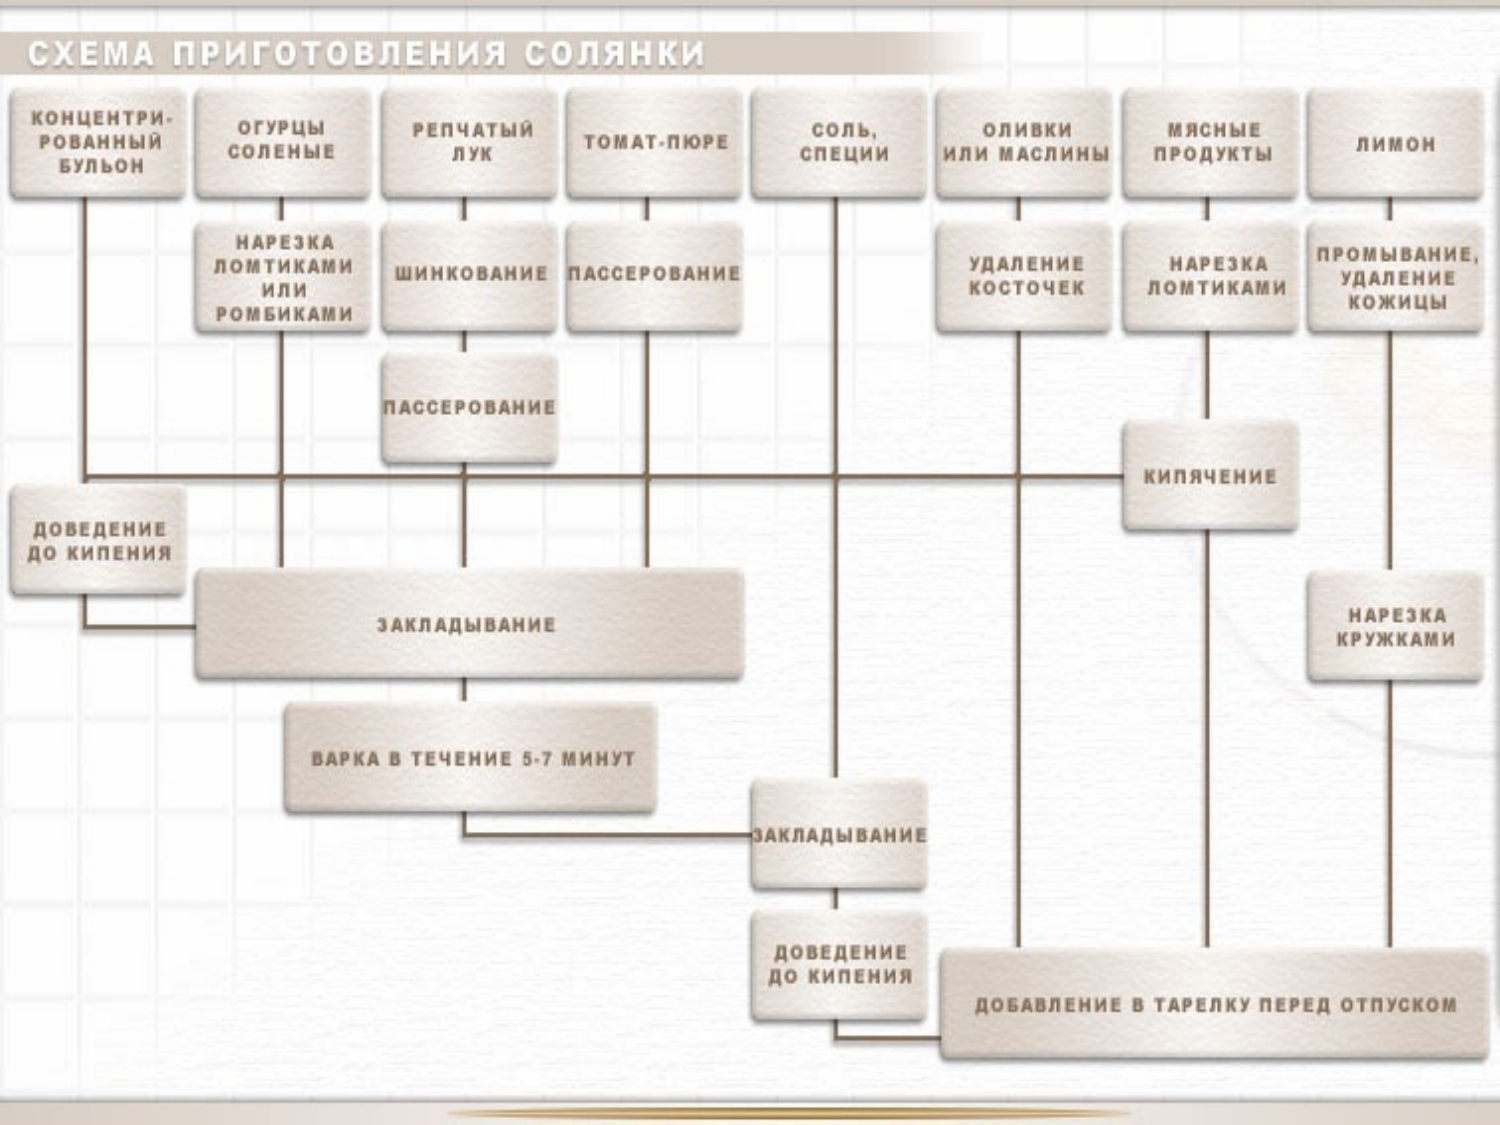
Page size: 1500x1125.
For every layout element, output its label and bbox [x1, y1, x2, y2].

list [0, 0, 1500, 1125]
